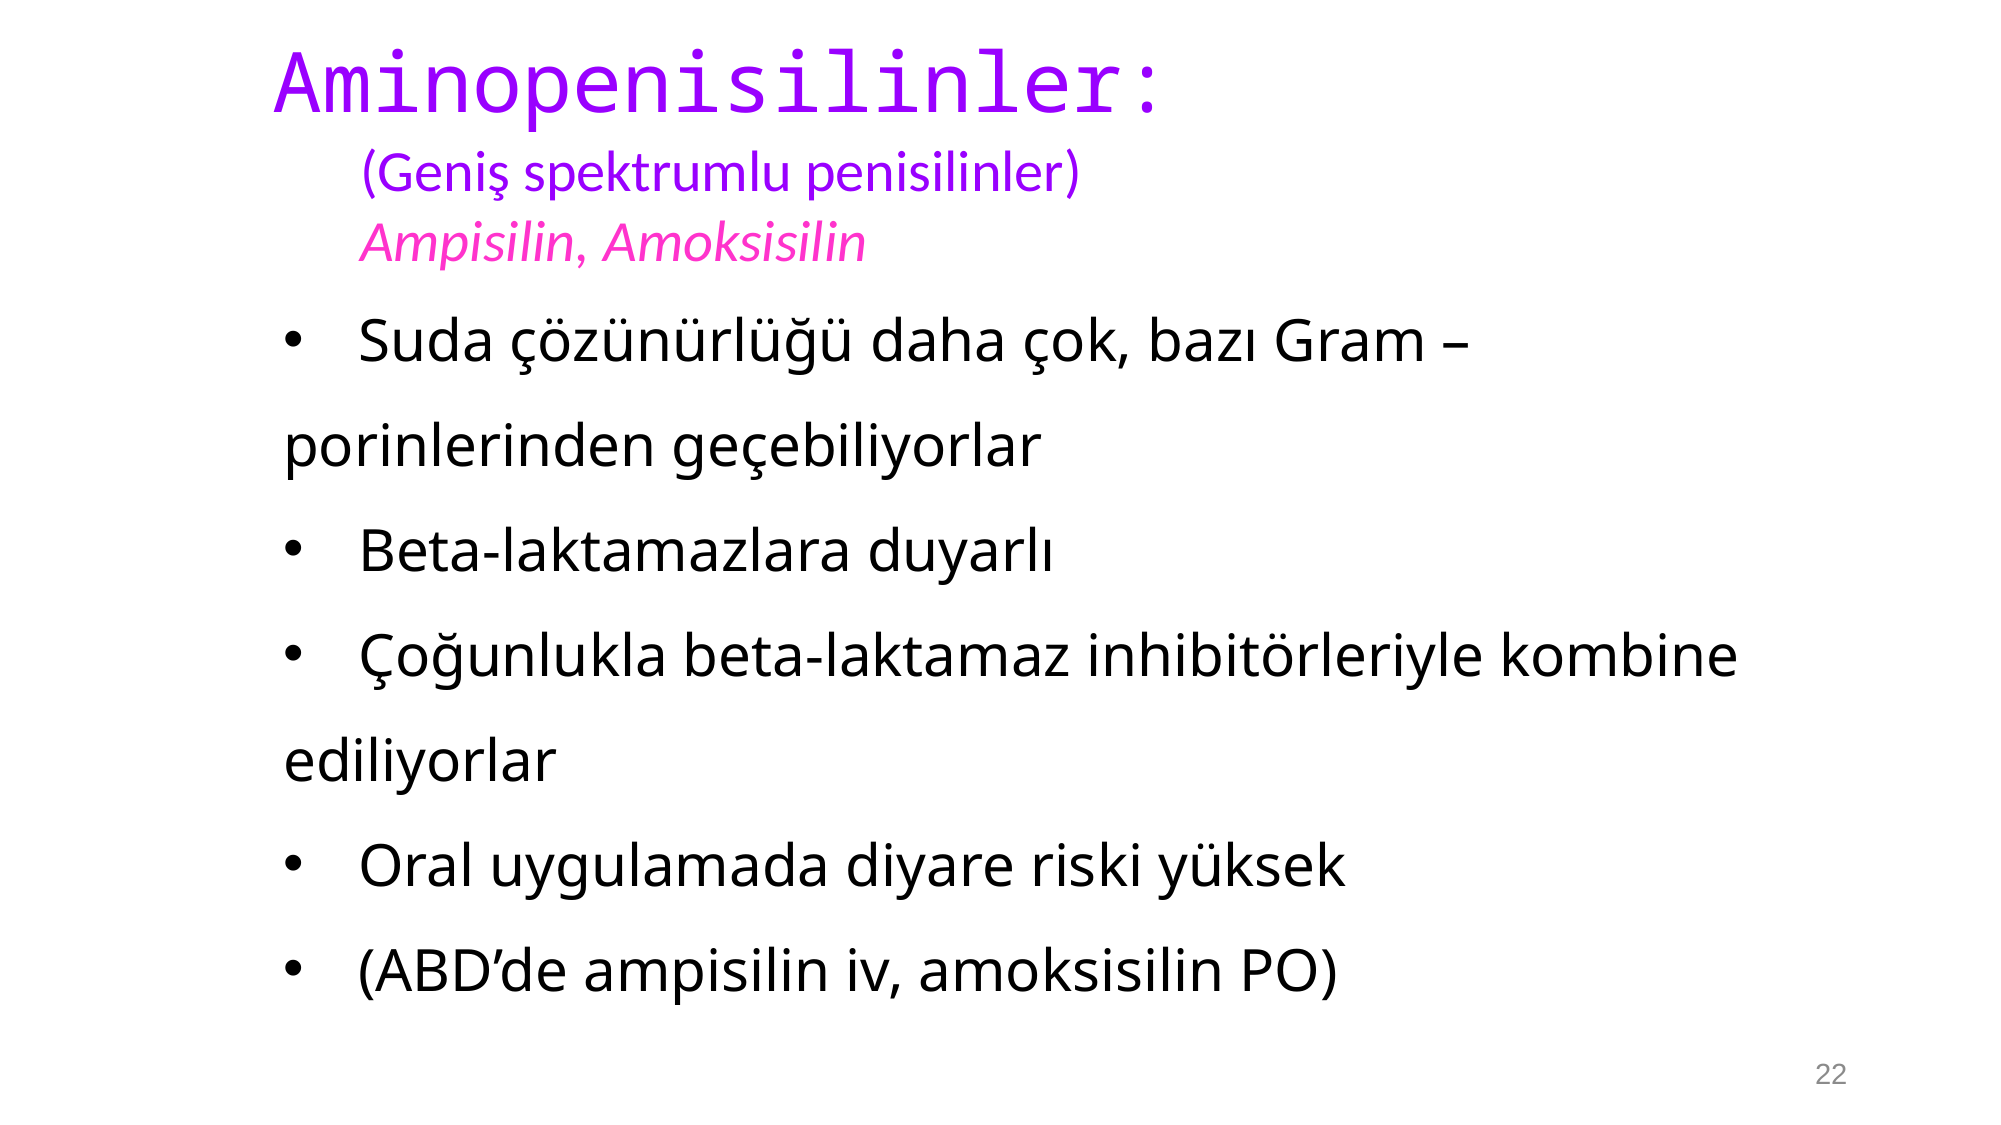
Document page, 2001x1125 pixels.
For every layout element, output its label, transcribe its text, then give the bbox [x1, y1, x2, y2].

text_box Aminopenisilinler: [257, 22, 1188, 137]
text_box (Geniş spektrumlu penisilinler) Ampisilin, Amoksisilin [345, 137, 1111, 260]
slide_number 22 [1412, 1042, 1863, 1103]
text_box Suda çözünürlüğü daha çok, bazı Gram – porinlerinden geçebiliyorlar Beta-laktamazlara duyarlı Çoğunlukla beta-laktamaz inhibitörleriyle kombine ediliyorlar Oral uygulamada diyare riski yüksek (ABD’de ampisilin iv, amoksisilin PO) [268, 260, 1770, 1010]
